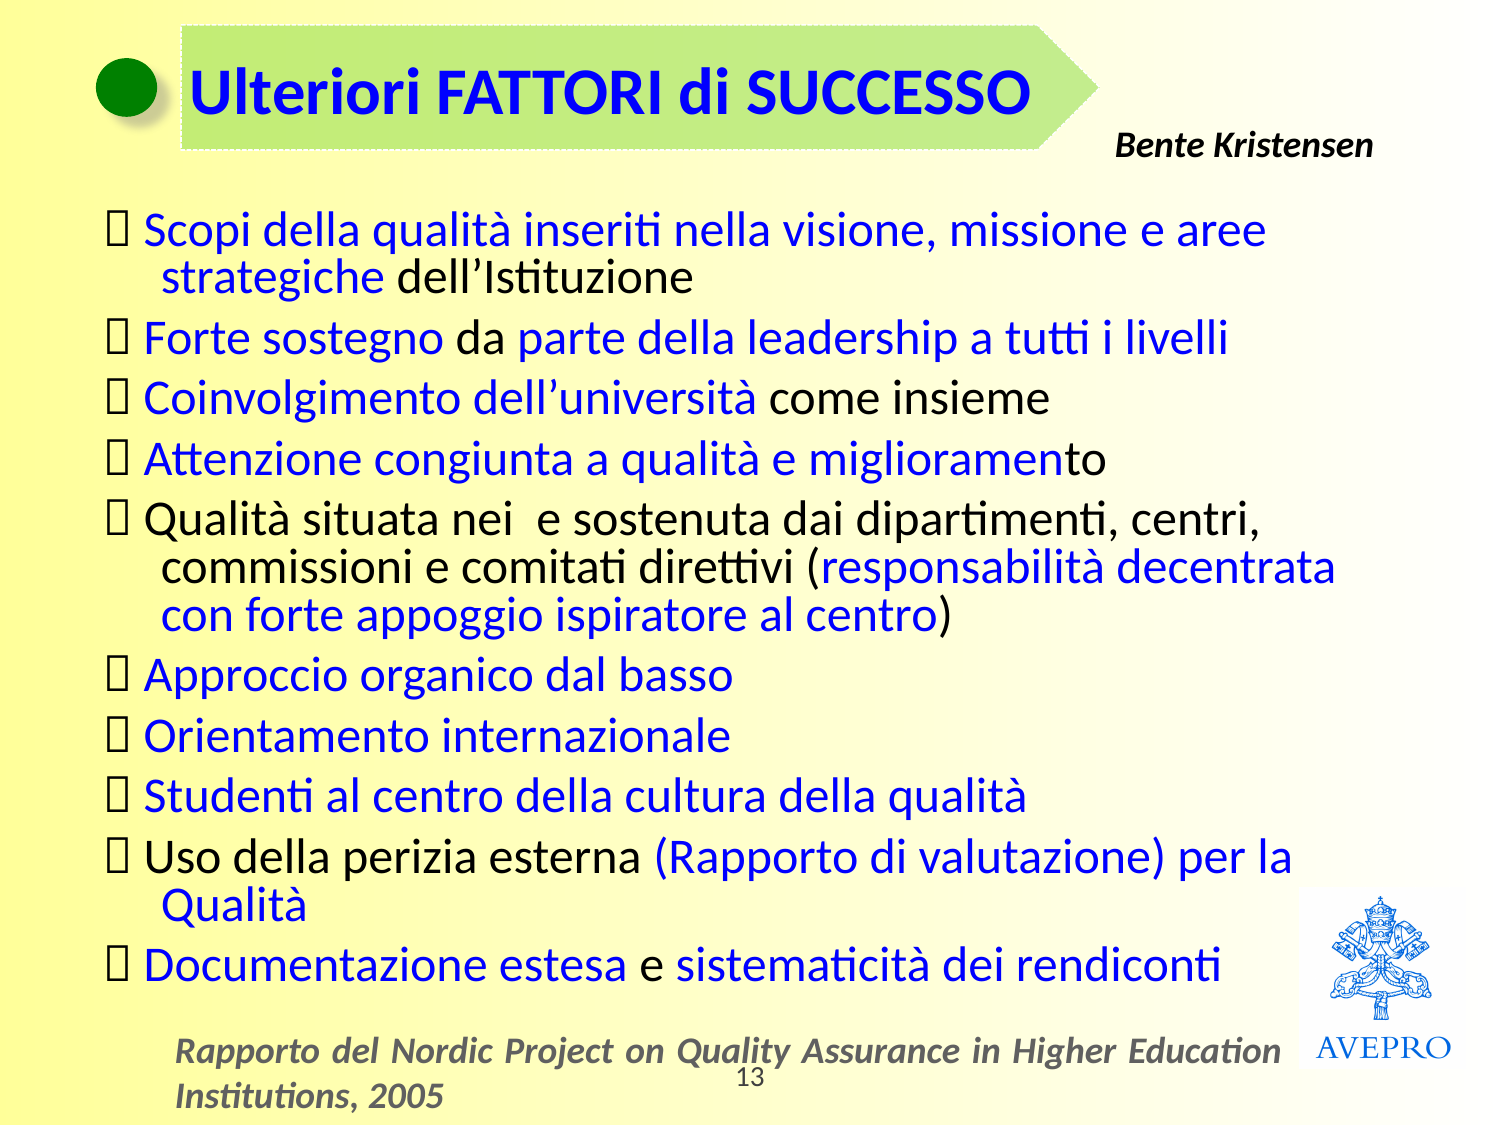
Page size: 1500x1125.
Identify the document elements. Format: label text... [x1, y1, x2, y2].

text_box Bente Kristensen [1100, 112, 1450, 173]
text_box Rapporto del Nordic Project on Quality Assurance in Higher Education Institutions, 2005 [160, 1018, 1298, 1124]
text_box  Scopi della qualità inseriti nella visione, missione e aree strategiche dell’Istituzione  Forte sostegno da parte della leadership a tutti i livelli  Coinvolgimento dell’università come insieme  Attenzione congiunta a qualità e miglioramento  Qualità situata nei e sostenuta dai dipartimenti, centri, commissioni e comitati direttivi (responsabilità decentrata con forte appoggio ispiratore al centro)  Approccio organico dal basso  Orientamento internazionale  Studenti al centro della cultura della qualità  Uso della perizia esterna (Rapporto di valutazione) per la Qualità  Documentazione estesa e sistematicità dei rendiconti [87, 200, 1413, 1004]
text_box Ulteriori FATTORI di SUCCESSO [174, 49, 1050, 125]
text_box [93, 56, 160, 119]
picture [1299, 887, 1466, 1070]
text_box [178, 22, 1102, 153]
